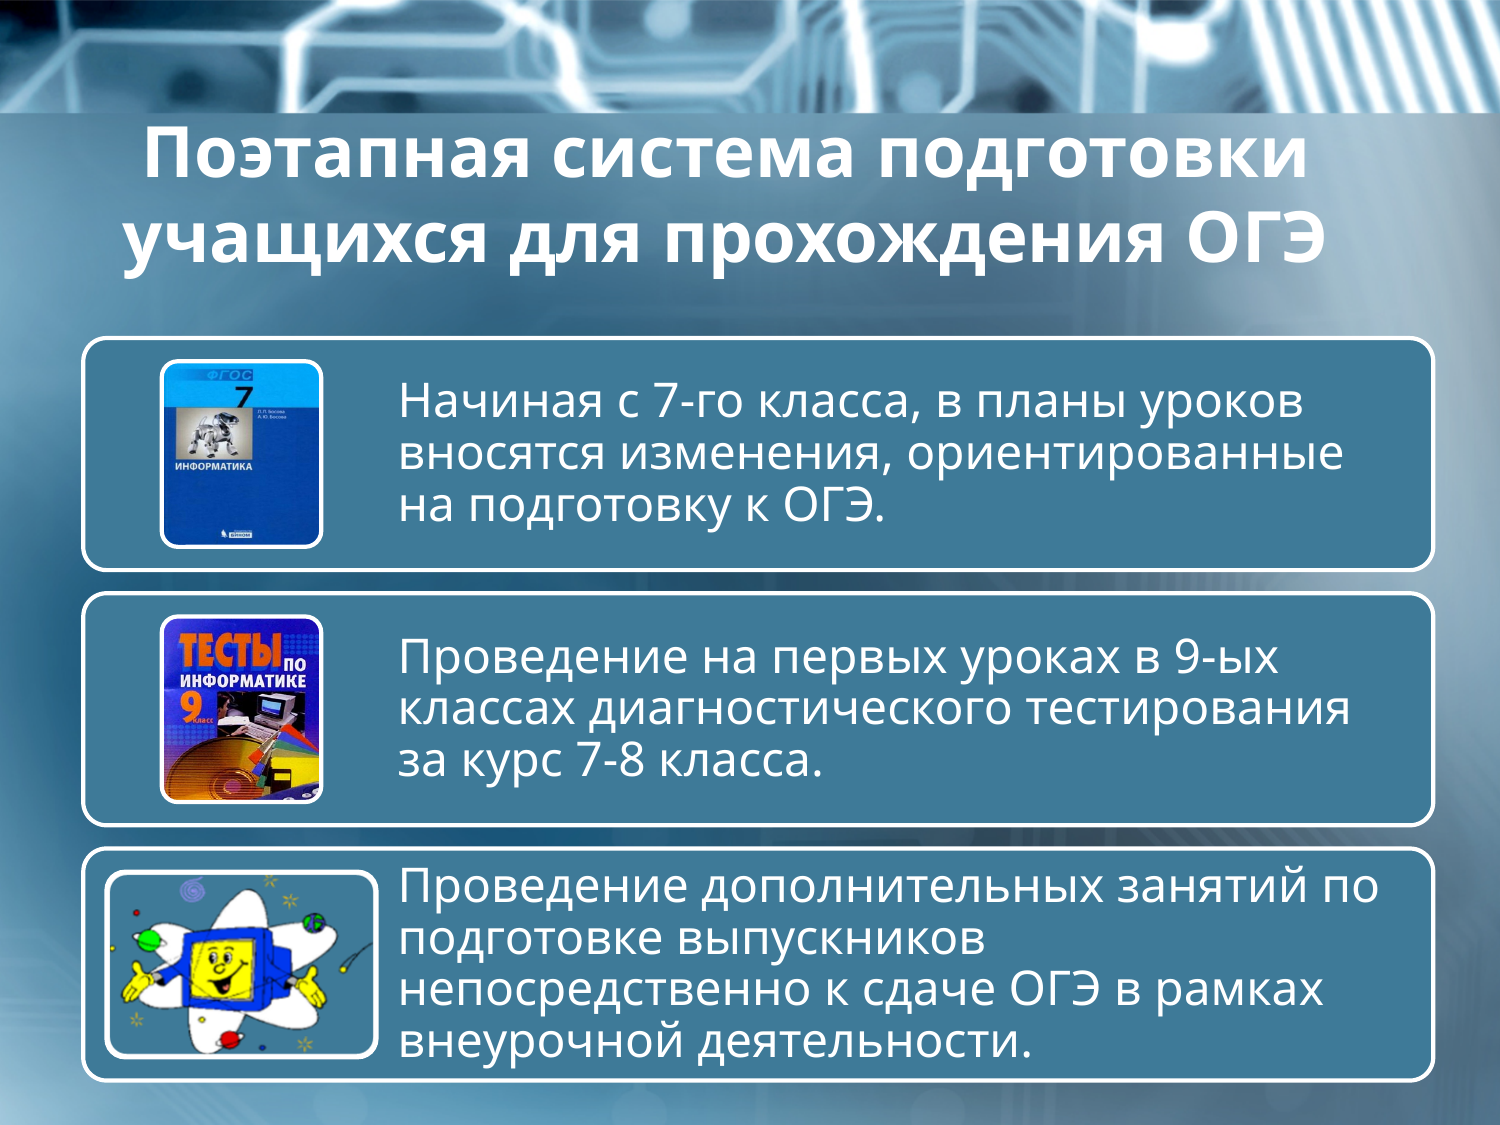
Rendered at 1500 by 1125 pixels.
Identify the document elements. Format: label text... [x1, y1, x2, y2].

title Поэтапная система подготовки учащихся для прохождения ОГЭ [14, 132, 1439, 250]
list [83, 337, 1434, 1081]
picture [0, 0, 1500, 1125]
